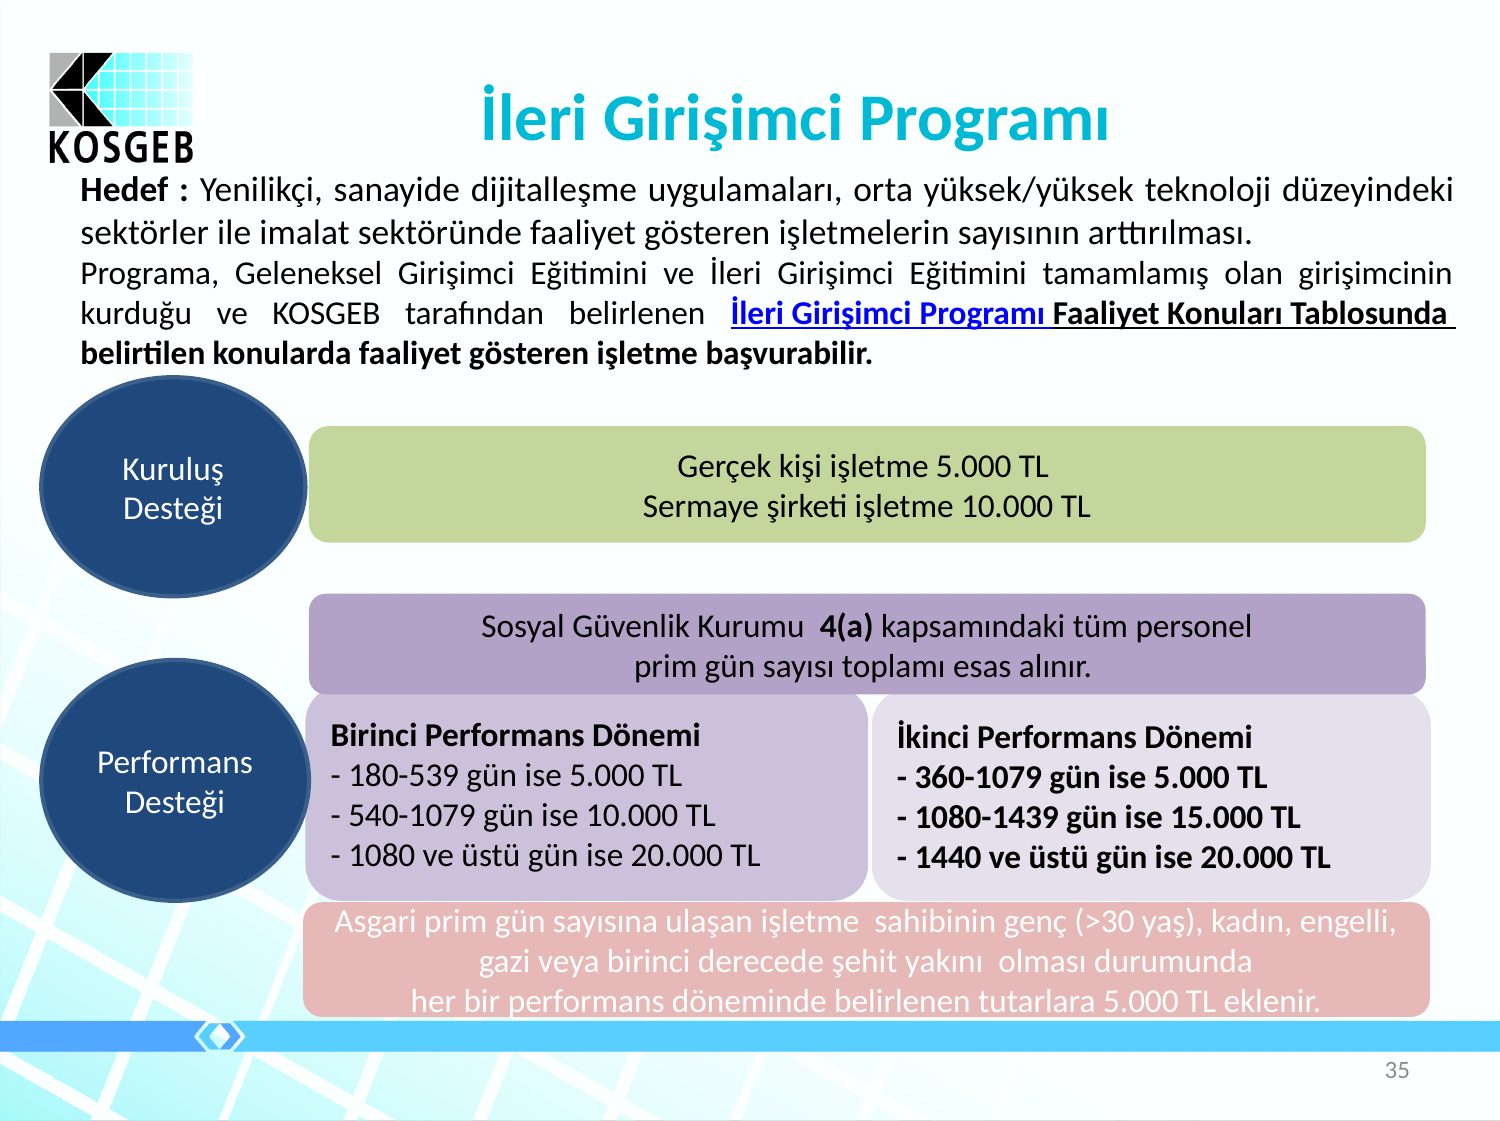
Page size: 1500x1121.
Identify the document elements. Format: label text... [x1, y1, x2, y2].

title İleri Girişimci Programı [229, 43, 1363, 158]
picture [0, 0, 1500, 1121]
slide_number 35 [1074, 1038, 1425, 1099]
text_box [40, 376, 1431, 1018]
text_box Hedef : Yenilikçi, sanayide dijitalleşme uygulamaları, orta yüksek/yüksek teknoloji düzeyindeki sektörler ile imalat sektöründe faaliyet gösteren işletmelerin sayısının arttırılması. Programa, Geleneksel Girişimci Eğitimini ve İleri Girişimci Eğitimini tamamlamış olan girişimcinin kurduğu ve KOSGEB tarafından belirlenen İleri Girişimci Programı Faaliyet Konuları Tablosunda belirtilen konularda faaliyet gösteren işletme başvurabilir. [65, 158, 1471, 379]
